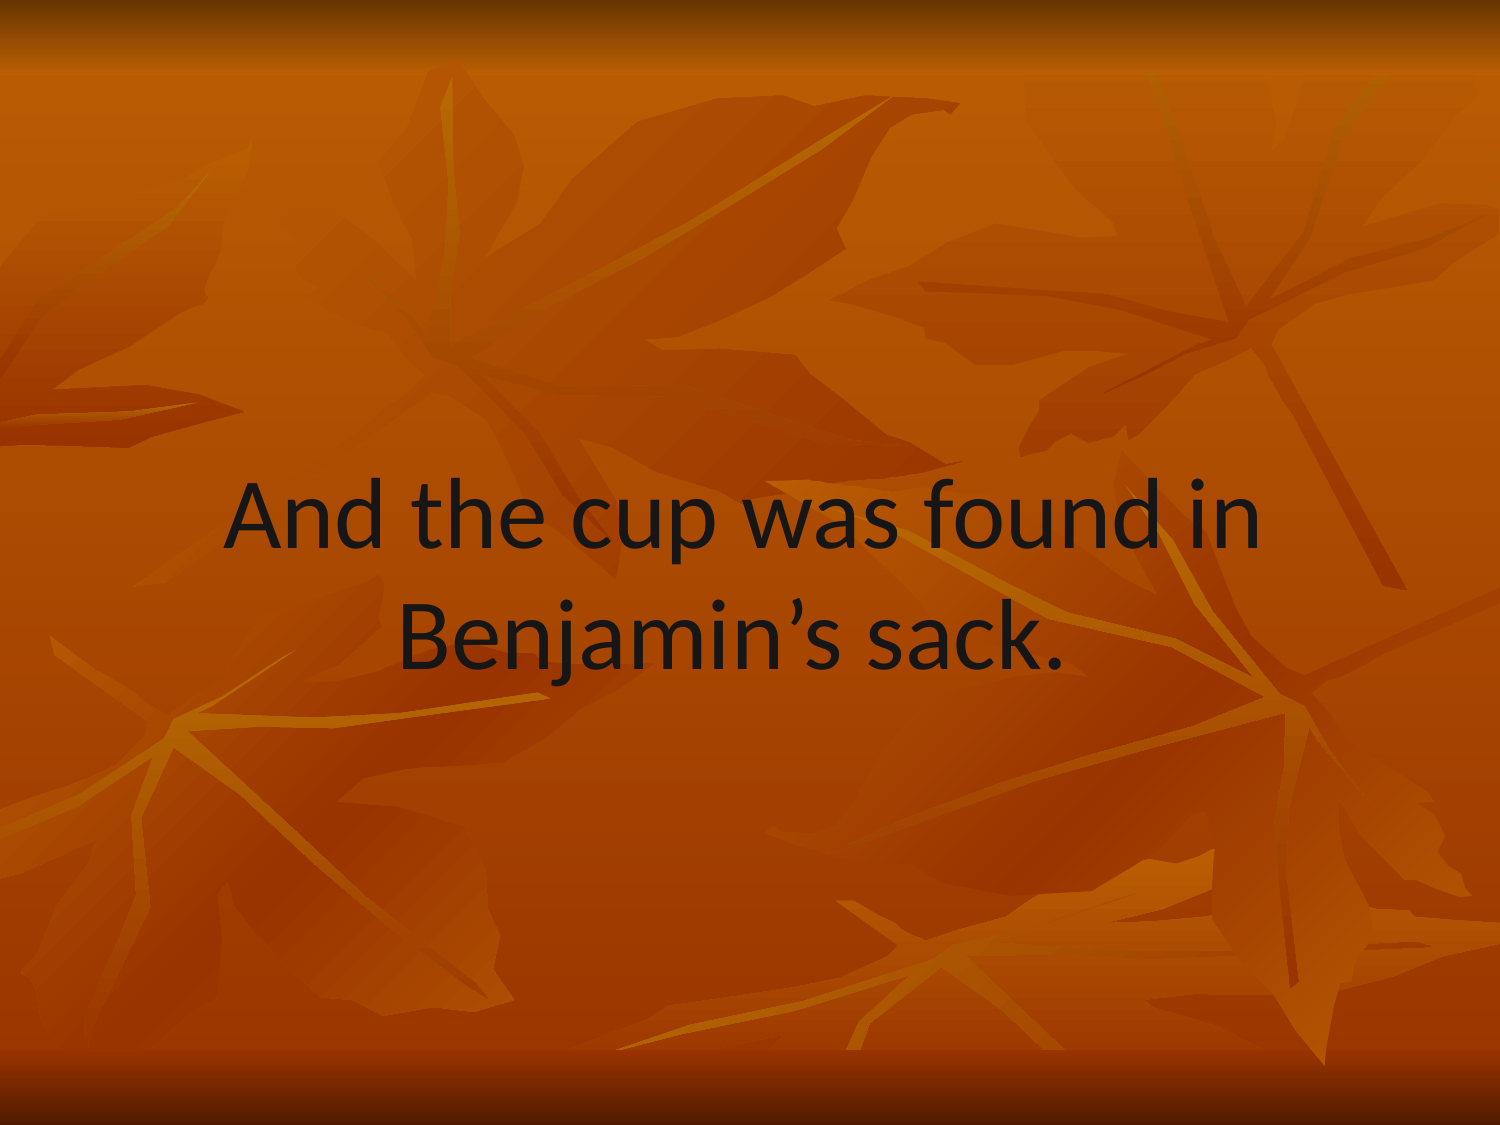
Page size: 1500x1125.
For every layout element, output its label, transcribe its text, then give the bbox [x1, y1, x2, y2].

title And the cup was found in Benjamin’s sack. [99, 425, 1388, 713]
